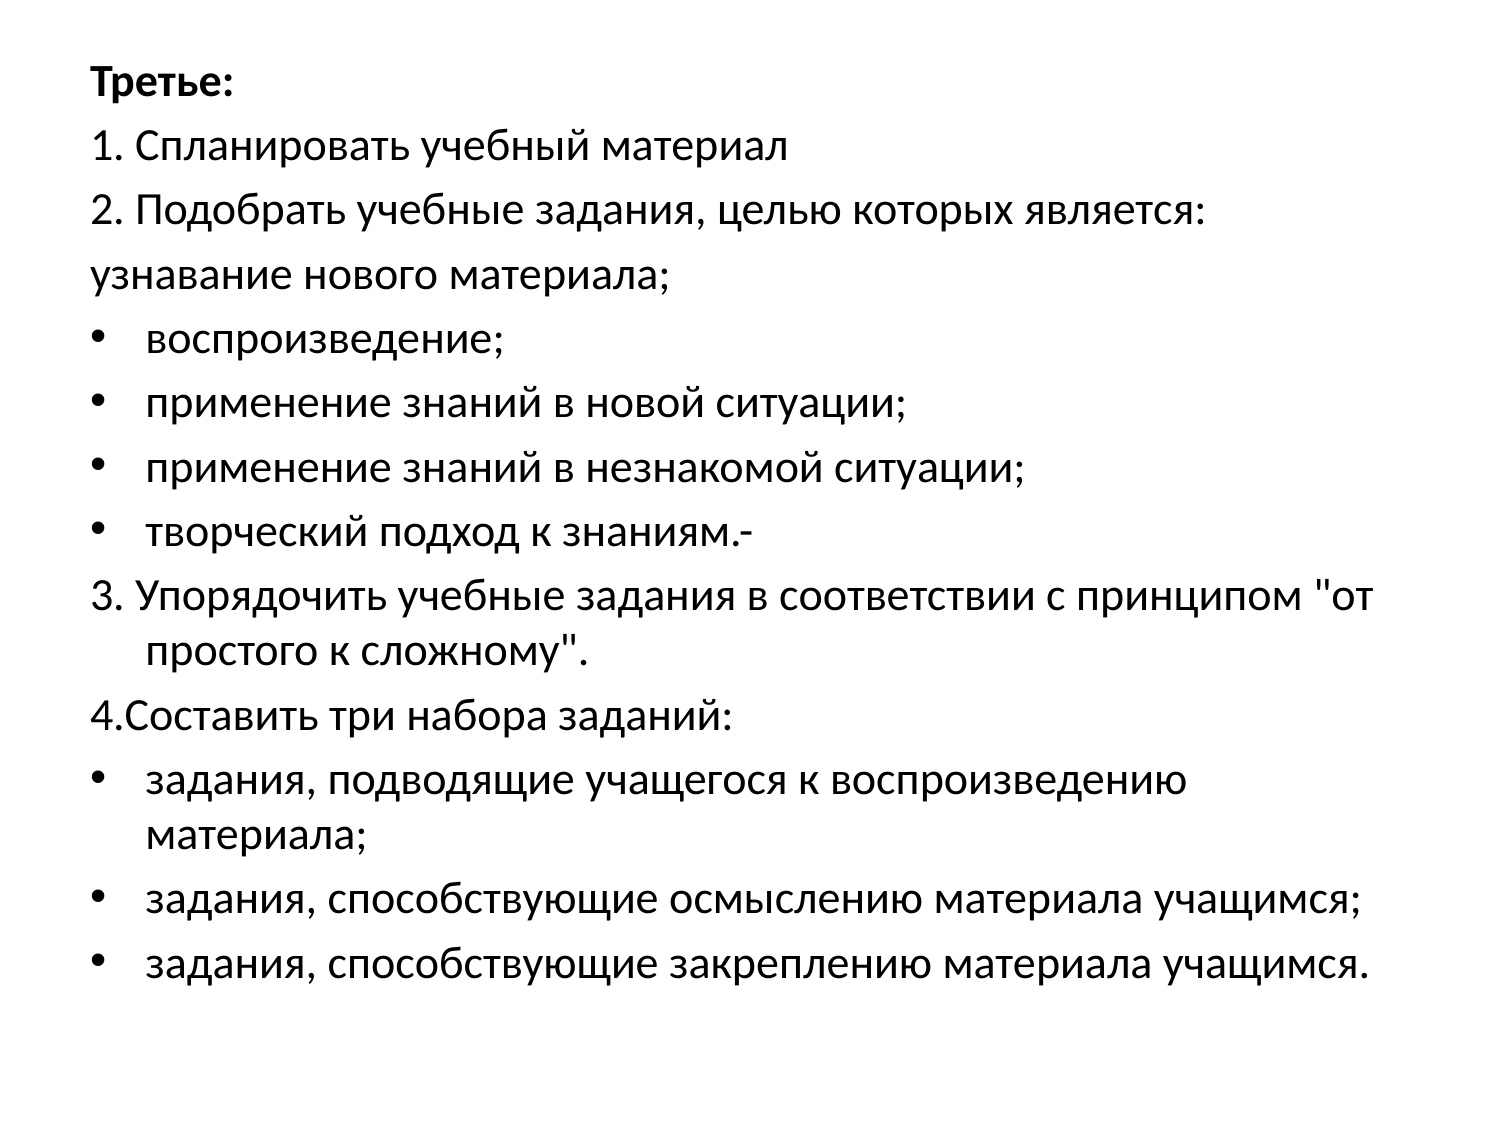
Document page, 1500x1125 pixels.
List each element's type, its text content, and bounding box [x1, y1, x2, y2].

list Третье: 1. Спланировать учебный материал 2. Подобрать учебные задания, целью которых является: узнавание нового материала; воспроизведение; применение знаний в новой ситуации; применение знаний в незнакомой ситуации; творческий подход к знаниям.- 3. Упорядочить учебные задания в соответствии с принципом "от простого к сложному". 4.Составить три набора заданий: задания, подводящие учащегося к воспроизведению материала; задания, способствующие осмыслению материала учащимся; задания, способствующие закреплению материала учащимся. [75, 42, 1425, 1005]
